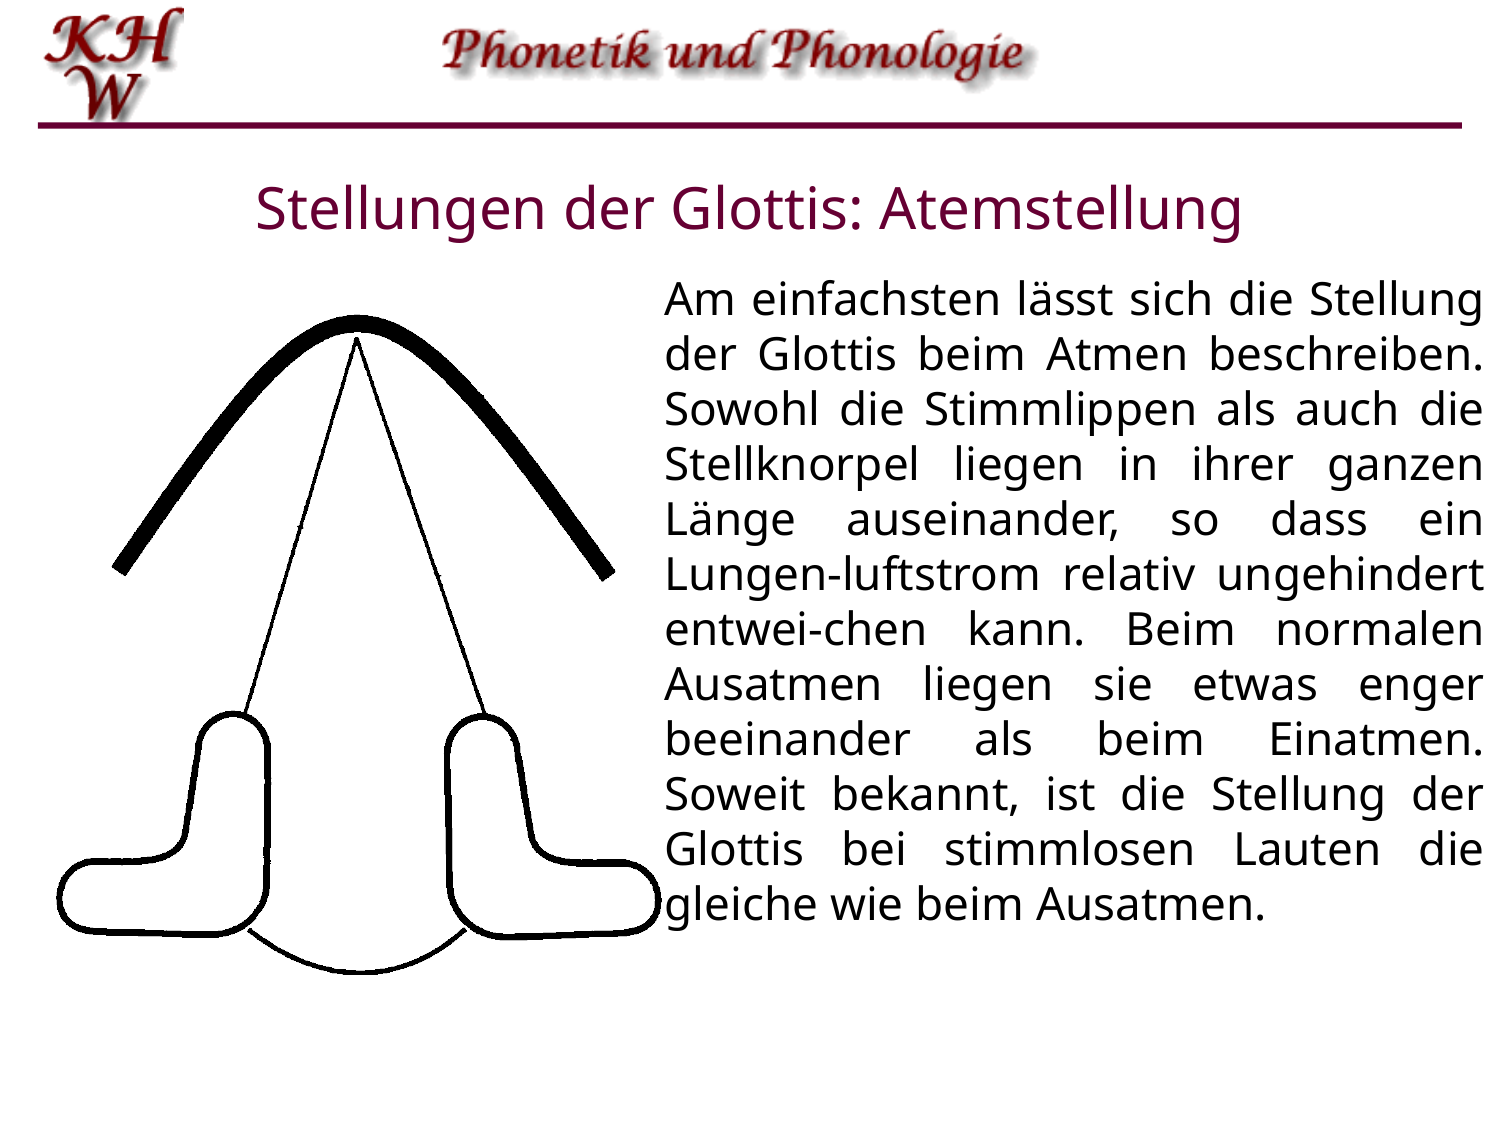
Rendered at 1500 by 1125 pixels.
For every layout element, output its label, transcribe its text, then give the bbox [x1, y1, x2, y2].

picture [442, 18, 1046, 105]
picture [49, 312, 665, 986]
title Stellungen der Glottis: Atemstellung [41, 125, 1459, 288]
text_box Am einfachsten lässt sich die Stellung der Glottis beim Atmen beschreiben. Sowohl die Stimmlippen als auch die Stellknorpel liegen in ihrer ganzen Länge auseinander, so dass ein Lungen-luftstrom relativ ungehindert entwei-chen kann. Beim normalen Ausatmen liegen sie etwas enger beeinander als beim Einatmen. Soweit bekannt, ist die Stellung der Glottis bei stimmlosen Lauten die gleiche wie beim Ausatmen. [650, 262, 1500, 975]
picture [42, 2, 184, 122]
